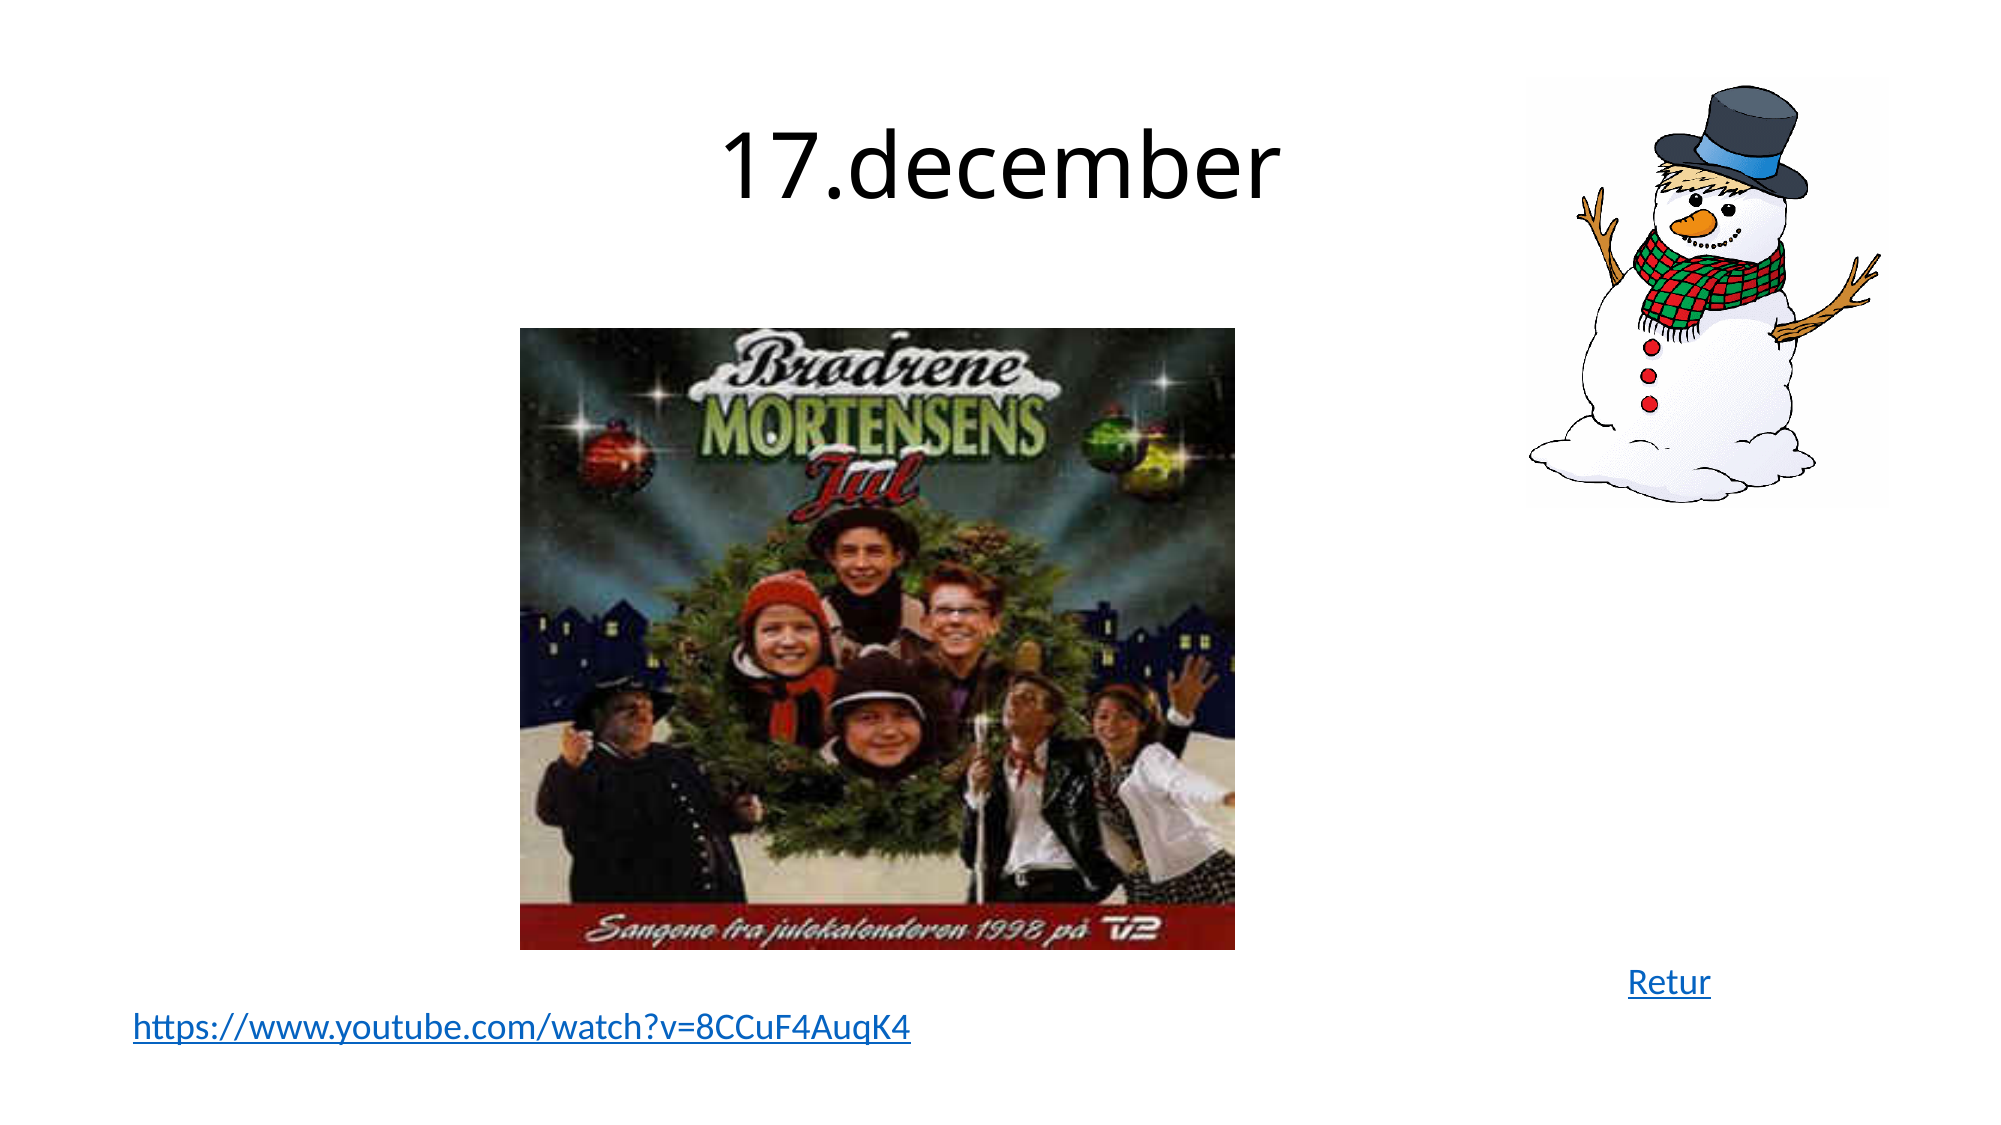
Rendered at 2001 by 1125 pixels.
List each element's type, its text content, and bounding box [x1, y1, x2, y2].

text_box Retur [1613, 949, 1889, 1010]
title 17.december [137, 59, 1863, 278]
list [1526, 77, 1889, 509]
picture [520, 328, 1235, 950]
text_box https://www.youtube.com/watch?v=8CCuF4AuqK4 [117, 994, 926, 1099]
